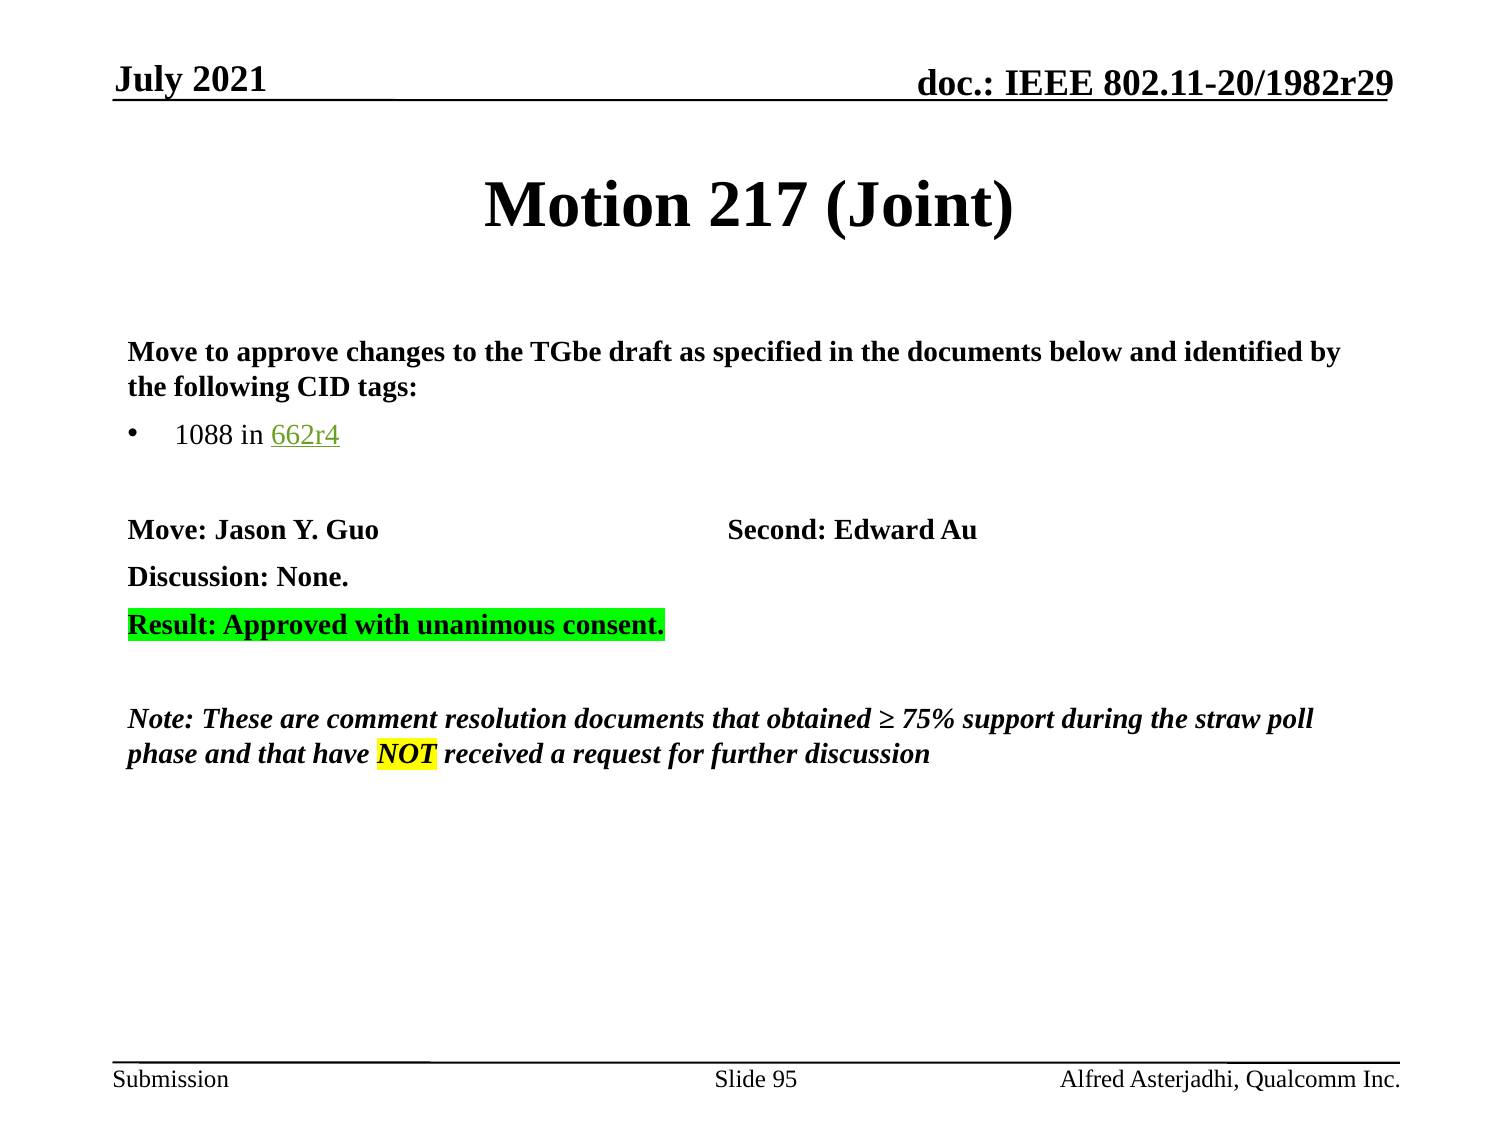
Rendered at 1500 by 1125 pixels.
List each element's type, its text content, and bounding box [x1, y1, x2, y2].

footer Alfred Asterjadhi, Qualcomm Inc. [878, 1061, 1402, 1093]
list Move to approve changes to the TGbe draft as specified in the documents below and identified by the following CID tags: 1088 in 662r4 Move: Jason Y. Guo Second: Edward Au Discussion: None. Result: Approved with unanimous consent. Note: These are comment resolution documents that obtained ≥ 75% support during the straw poll phase and that have NOT received a request for further discussion [112, 324, 1388, 1063]
slide_number Slide 95 [712, 1061, 800, 1123]
title Motion 217 (Joint) [112, 112, 1388, 288]
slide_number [114, 54, 423, 100]
